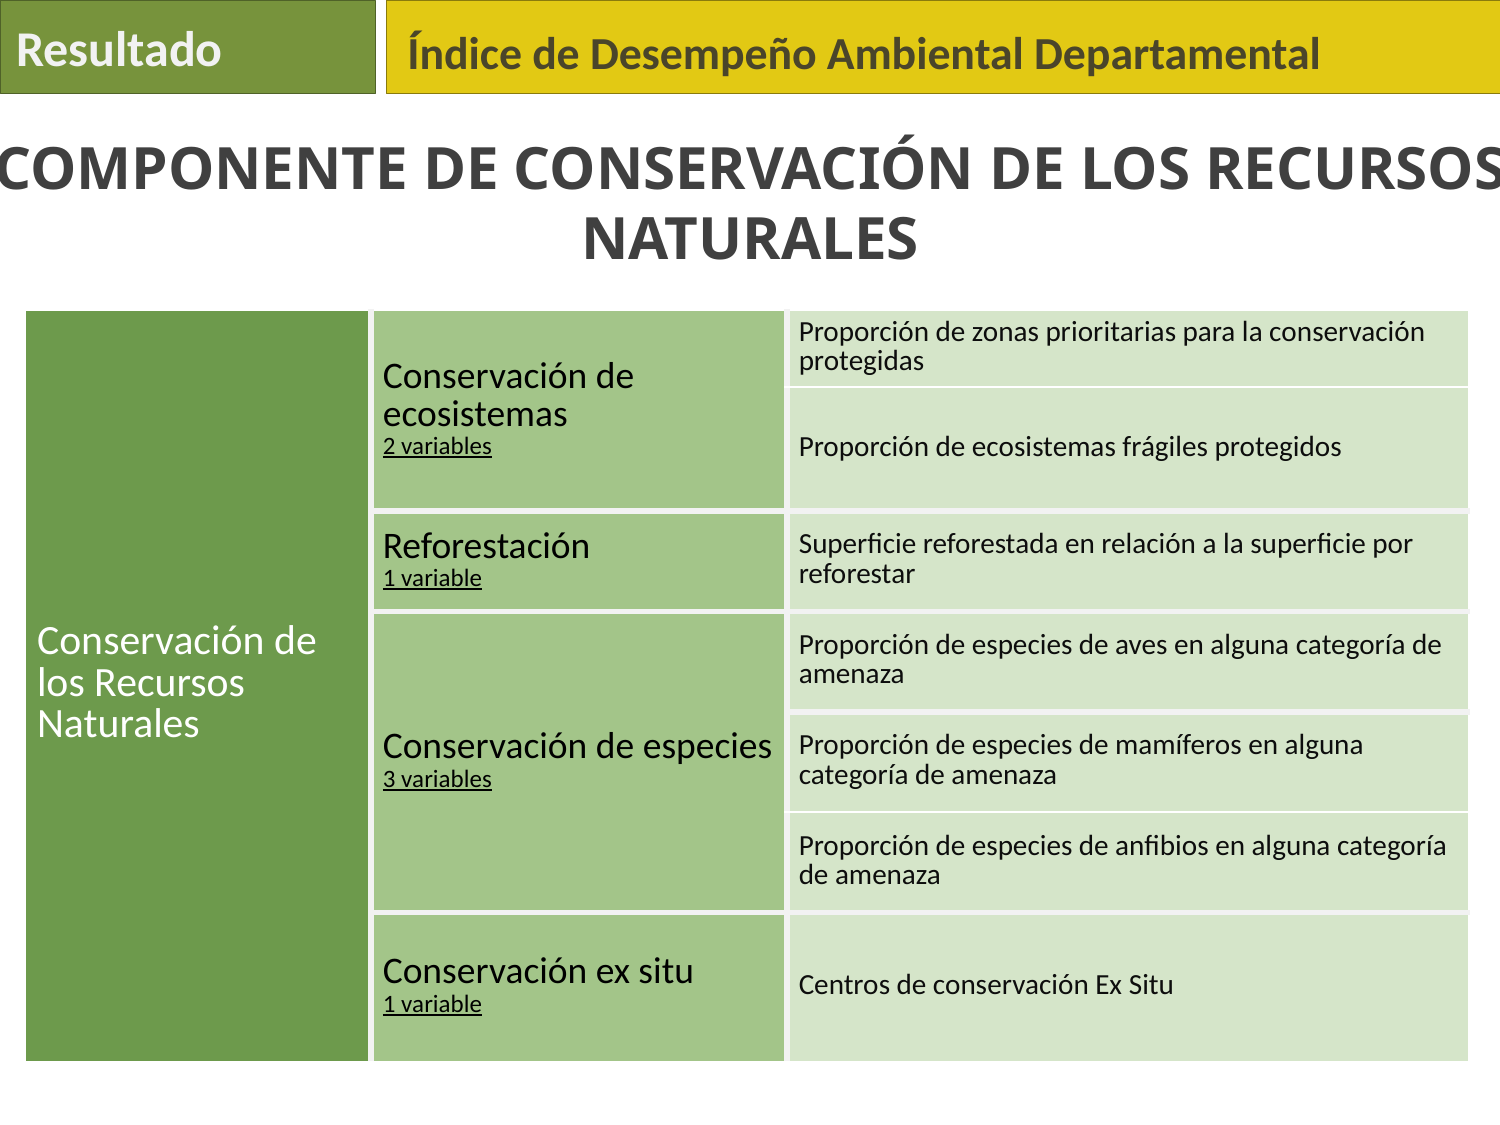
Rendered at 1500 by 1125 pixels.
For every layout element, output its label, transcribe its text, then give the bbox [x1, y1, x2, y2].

table_cell Conservación ex situ 1 variable [374, 915, 784, 1061]
text_box Componente de Conservación de los Recursos Naturales [0, 123, 1500, 279]
text_box [0, 0, 377, 96]
table_cell Reforestación 1 variable [374, 514, 784, 609]
table_cell Proporción de especies de mamíferos en alguna categoría de amenaza [790, 715, 1468, 811]
table_cell Proporción de especies de aves en alguna categoría de amenaza [790, 614, 1468, 709]
text_box [385, 0, 1500, 96]
table_cell Proporción de especies de anfibios en alguna categoría de amenaza [790, 813, 1468, 910]
text_box Índice de Desempeño Ambiental Departamental [392, 16, 1337, 86]
table_cell Proporción de ecosistemas frágiles protegidos [790, 388, 1468, 508]
text_box Resultado [1, 9, 238, 85]
table_cell Centros de conservación Ex Situ [790, 915, 1468, 1061]
table_header Conservación de los Recursos Naturales [26, 311, 368, 1061]
table_cell Conservación de especies 3 variables [374, 614, 784, 910]
table_header Conservación de ecosistemas 2 variables [374, 311, 784, 508]
table_cell Superficie reforestada en relación a la superficie por reforestar [790, 514, 1468, 609]
table_header Proporción de zonas prioritarias para la conservación protegidas [790, 311, 1468, 386]
